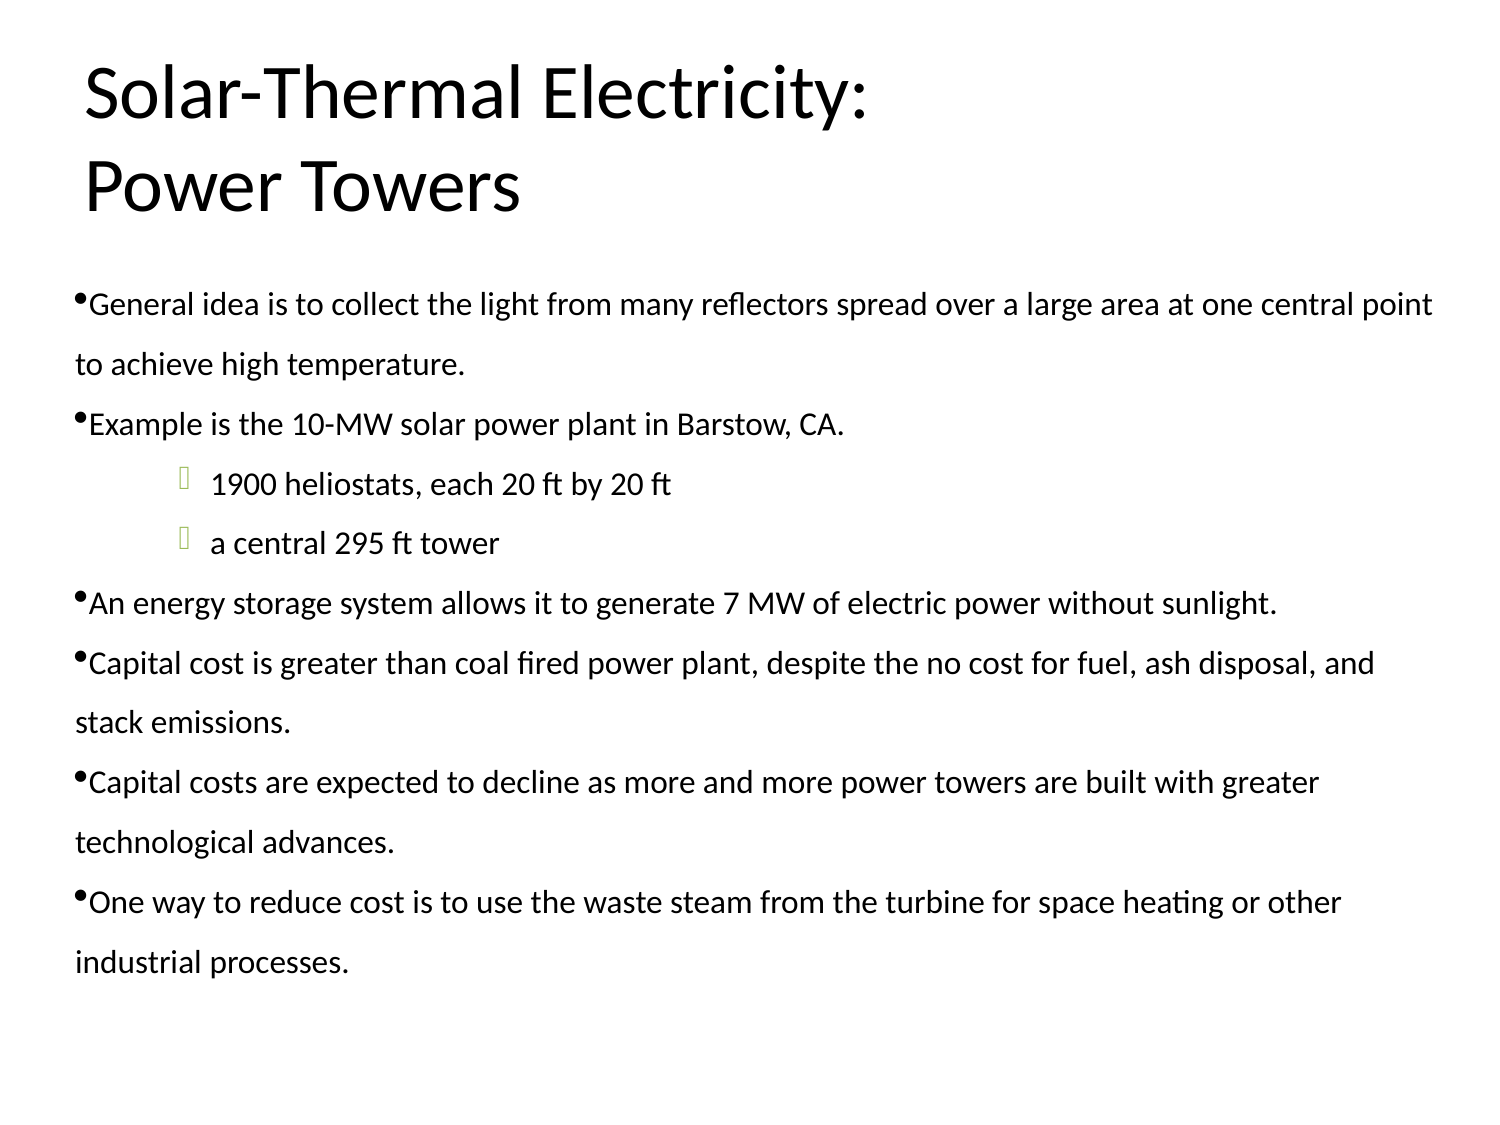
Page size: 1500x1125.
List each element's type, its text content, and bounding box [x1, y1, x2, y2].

title Solar-Thermal Electricity: Power Towers [75, 41, 1425, 230]
list General idea is to collect the light from many reflectors spread over a large area at one central point to achieve high temperature. Example is the 10-MW solar power plant in Barstow, CA. 1900 heliostats, each 20 ft by 20 ft a central 295 ft tower An energy storage system allows it to generate 7 MW of electric power without sunlight. Capital cost is greater than coal fired power plant, despite the no cost for fuel, ash disposal, and stack emissions. Capital costs are expected to decline as more and more power towers are built with greater technological advances. One way to reduce cost is to use the waste steam from the turbine for space heating or other industrial processes. [75, 262, 1438, 1063]
